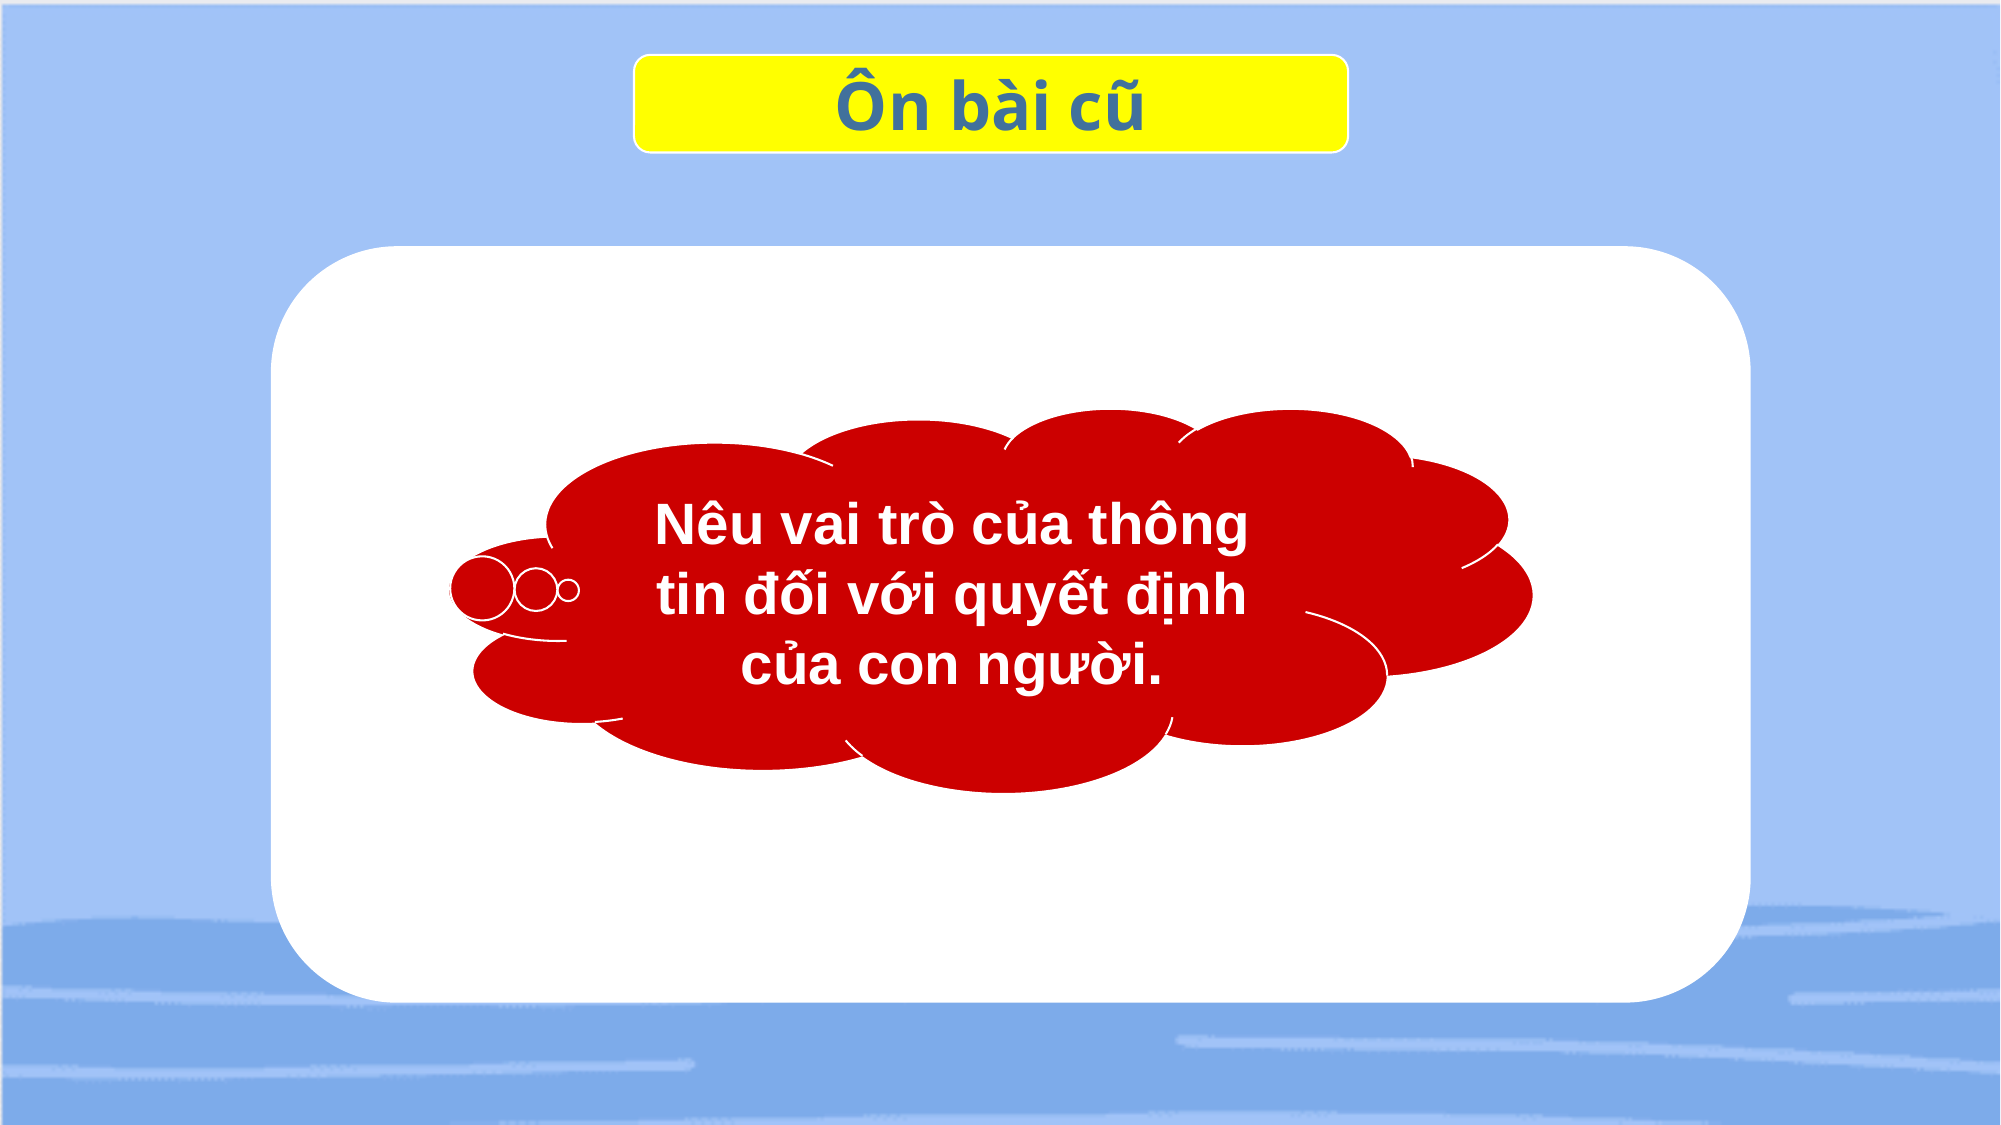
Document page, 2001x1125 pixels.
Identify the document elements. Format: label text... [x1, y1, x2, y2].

text_box Nêu vai trò của thông tin đối với quyết định của con người. [447, 408, 1534, 794]
picture [0, 0, 2001, 1125]
text_box [270, 246, 1751, 1003]
text_box Ôn bài cũ [633, 54, 1349, 153]
